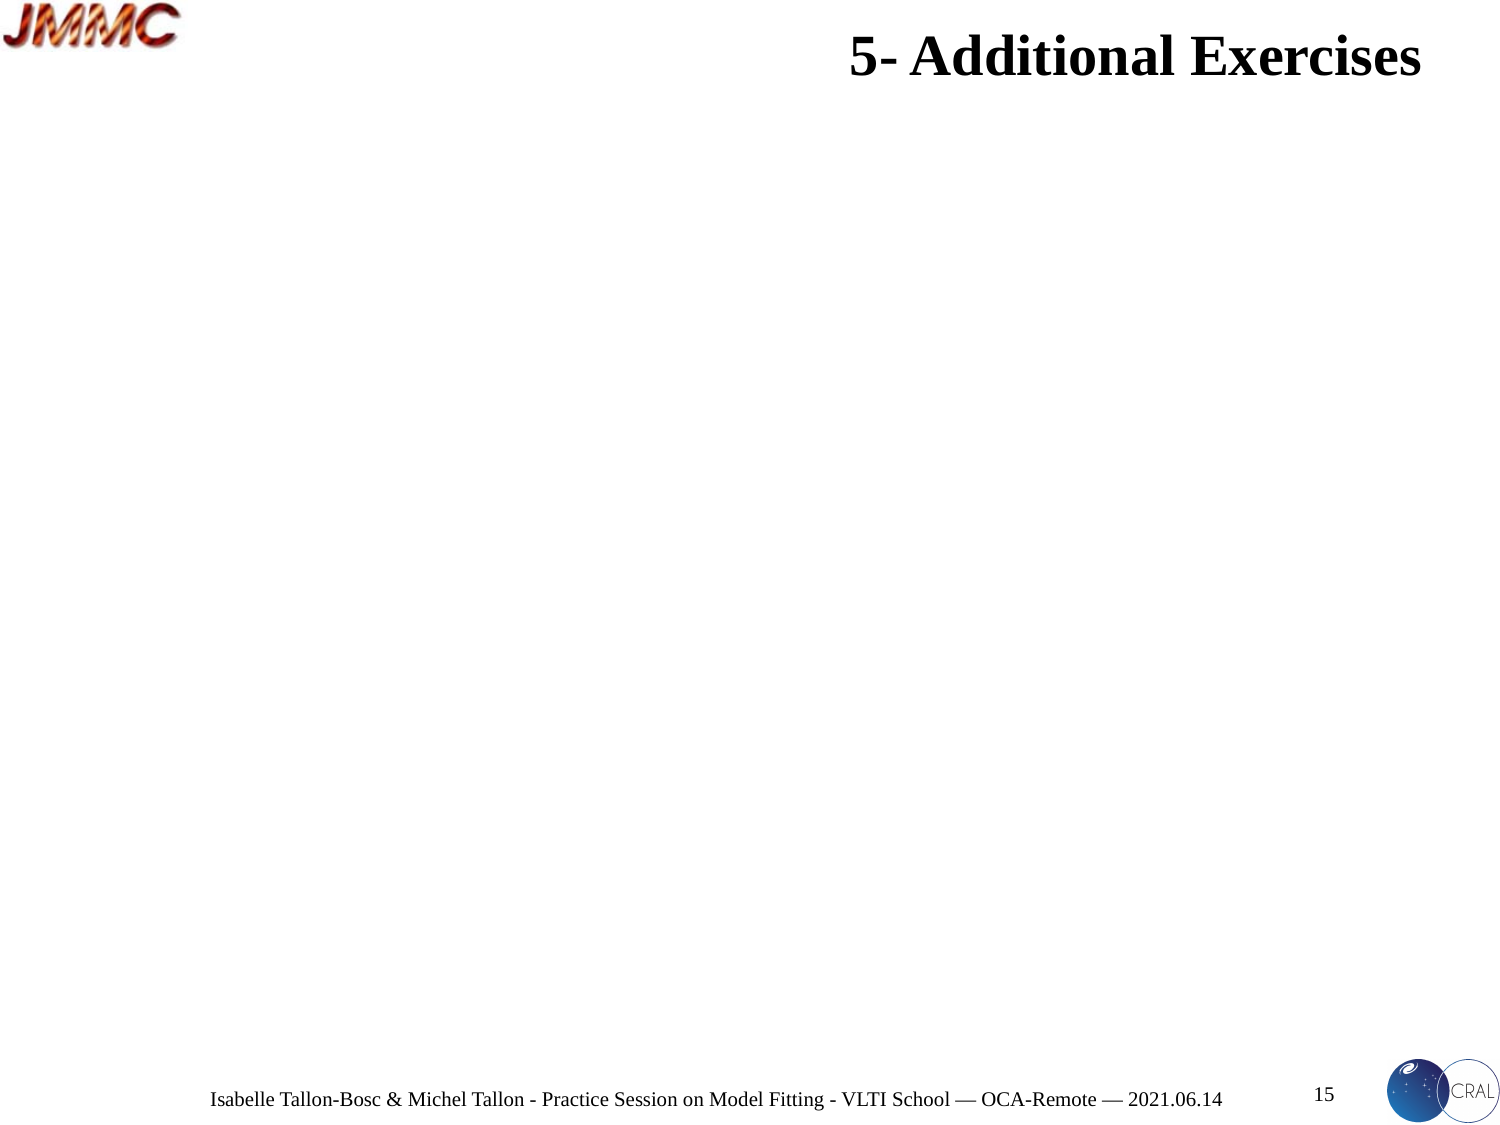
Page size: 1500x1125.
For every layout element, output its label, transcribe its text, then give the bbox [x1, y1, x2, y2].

title 5- Additional Exercises [137, 12, 1438, 163]
picture [1387, 1059, 1500, 1125]
picture [0, 0, 188, 52]
